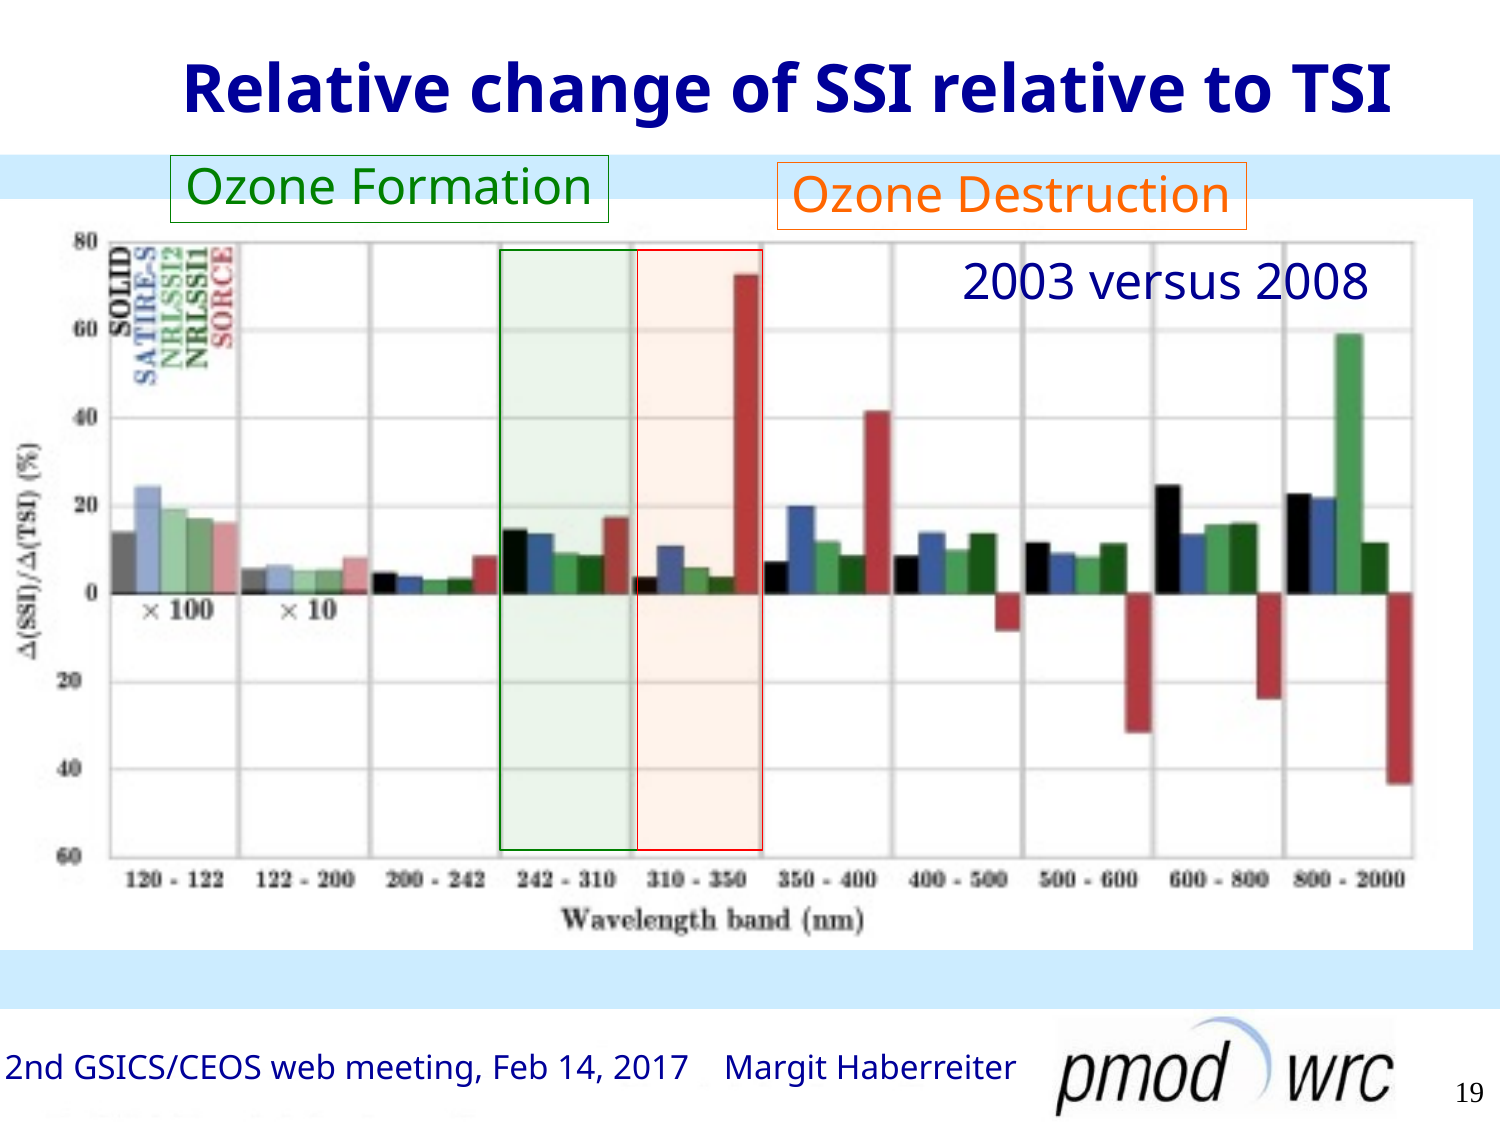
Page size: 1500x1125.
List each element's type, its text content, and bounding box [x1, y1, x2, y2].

picture [0, 199, 1473, 951]
picture [0, 1009, 1500, 1125]
title Relative change of SSI relative to TSI [125, 0, 1450, 180]
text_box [179, 155, 1237, 851]
footer 2nd GSICS/CEOS web meeting, Feb 14, 2017 Margit Haberreiter [4, 1049, 1500, 1124]
